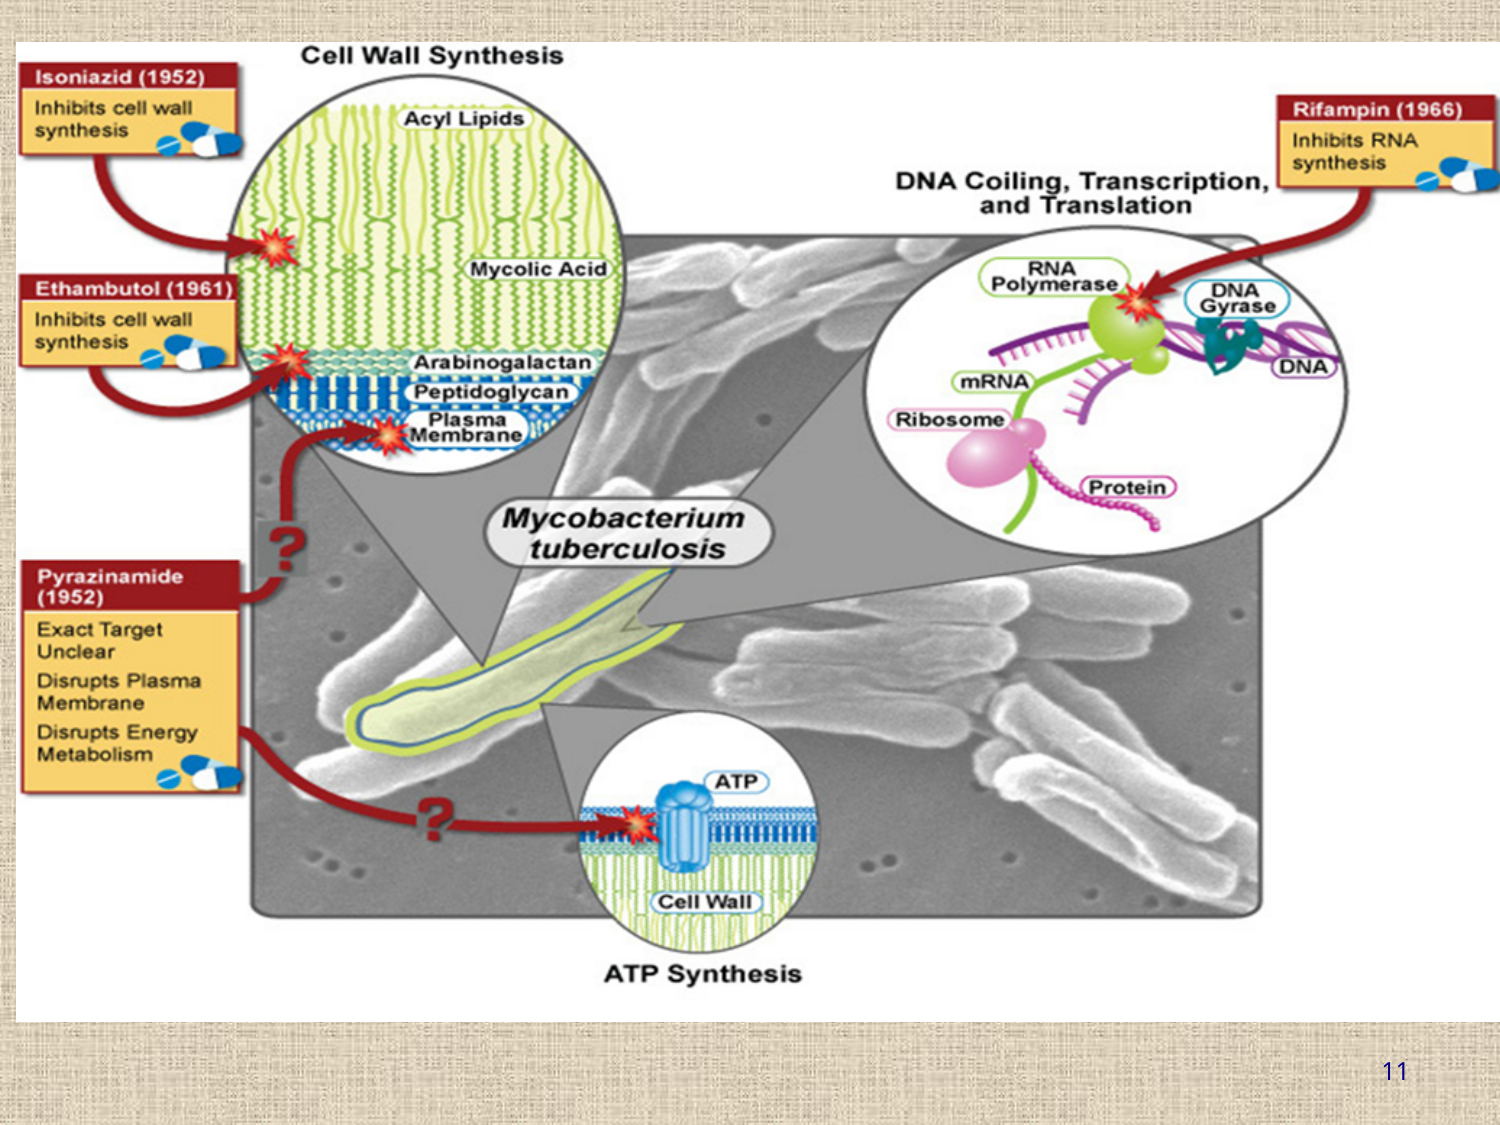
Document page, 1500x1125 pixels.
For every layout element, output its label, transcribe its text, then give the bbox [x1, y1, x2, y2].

picture [0, 0, 1500, 1125]
slide_number 11 [1074, 1042, 1425, 1103]
